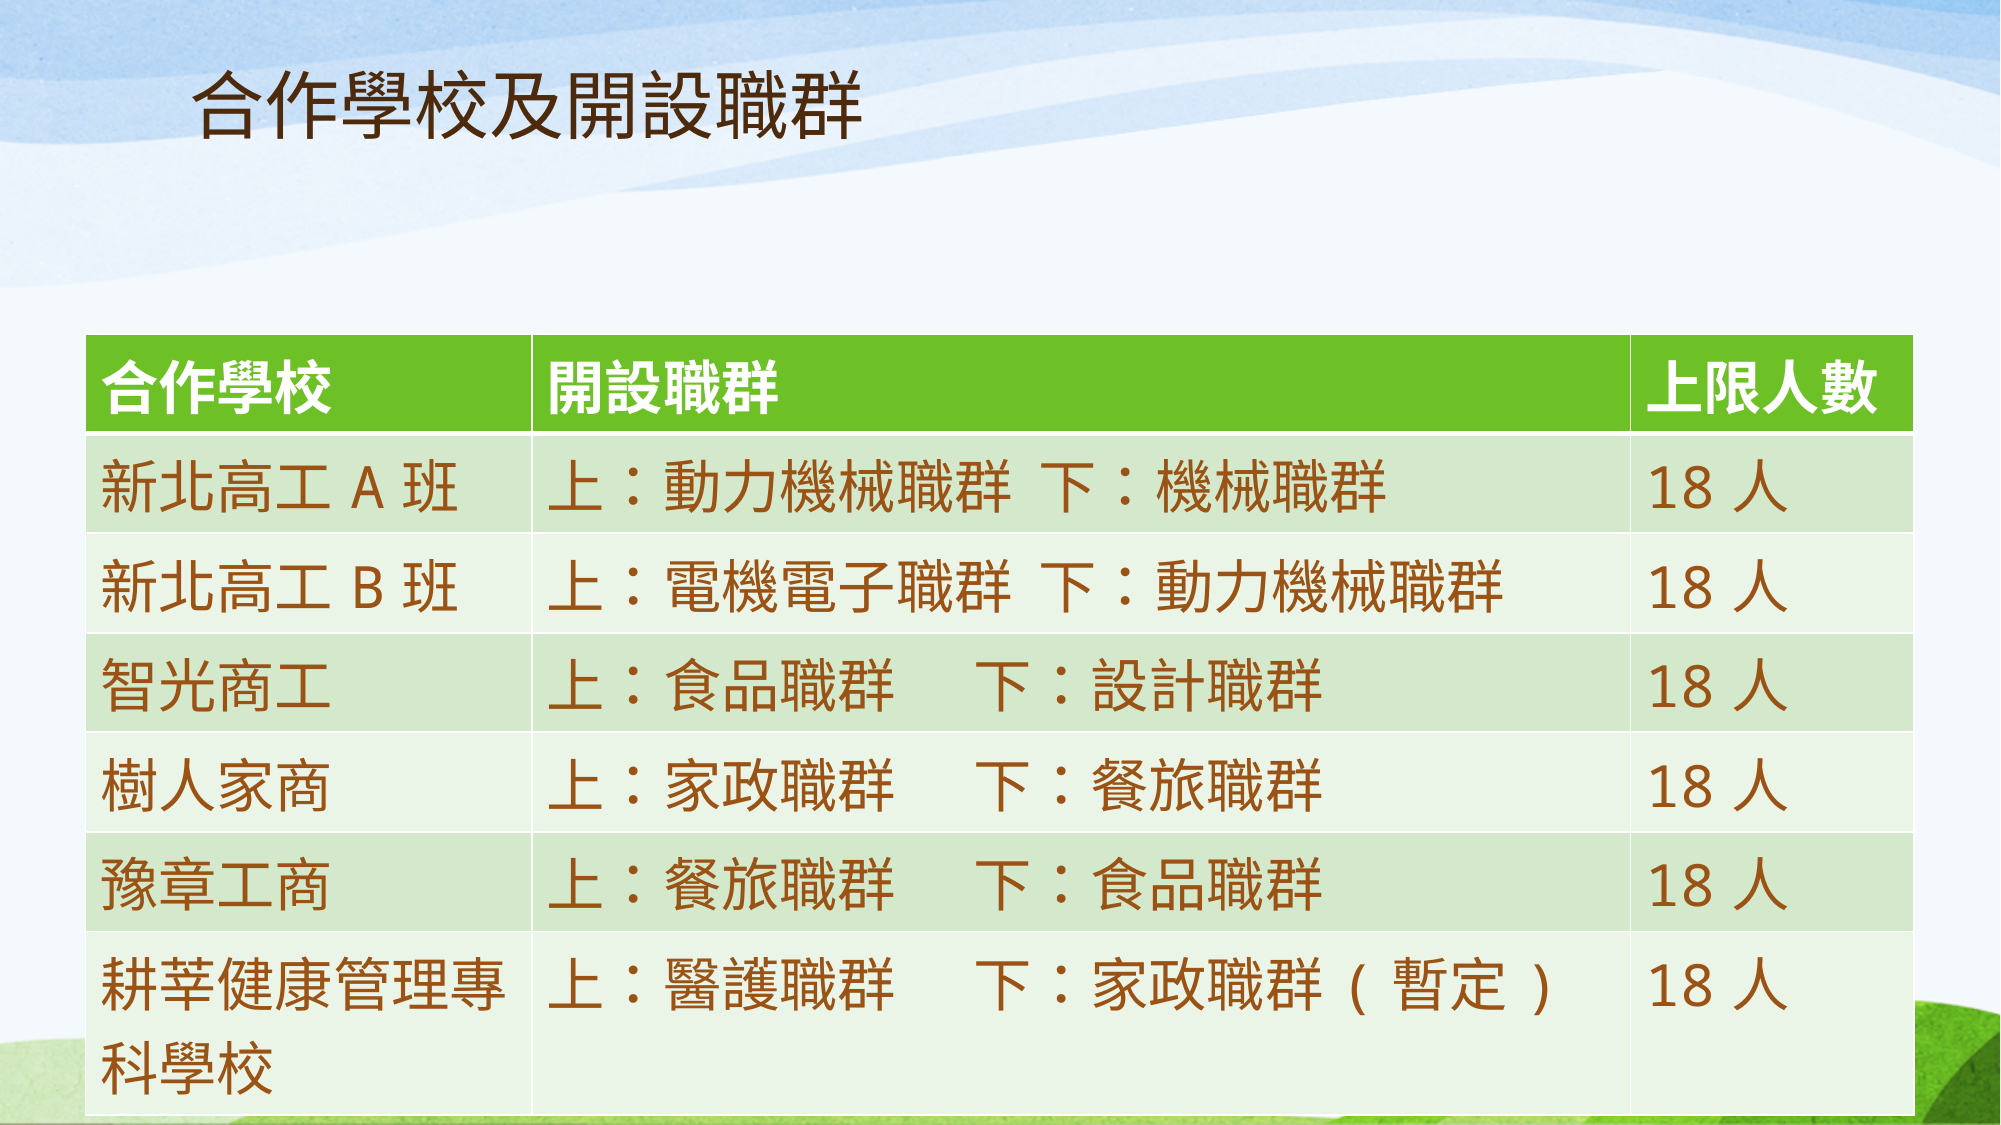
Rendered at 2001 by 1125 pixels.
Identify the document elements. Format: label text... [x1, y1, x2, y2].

title 合作學校及開設職群 [174, 39, 1825, 158]
table_cell 耕莘健康管理專科學校 [86, 932, 531, 1114]
table_cell 上：動力機械職群 下：機械職群 [533, 436, 1630, 532]
table_cell 18人 [1631, 436, 1913, 532]
table_cell 18人 [1631, 634, 1913, 731]
table_cell 18人 [1631, 932, 1913, 1114]
table_cell 豫章工商 [86, 833, 531, 931]
table_header 開設職群 [533, 335, 1630, 431]
table_cell 新北高工B班 [86, 534, 531, 632]
table_cell 智光商工 [86, 634, 531, 731]
table_cell 上：電機電子職群 下：動力機械職群 [533, 534, 1630, 632]
table_cell 上：醫護職群 下：家政職群(暫定) [533, 932, 1630, 1114]
table_cell 新北高工A班 [86, 436, 531, 532]
table_cell 樹人家商 [86, 733, 531, 831]
table_header 上限人數 [1631, 335, 1913, 431]
picture [0, 0, 2001, 1125]
table_cell 18人 [1631, 733, 1913, 831]
table_cell 上：食品職群 下：設計職群 [533, 634, 1630, 731]
table_cell 上：餐旅職群 下：食品職群 [533, 833, 1630, 931]
table_cell 18人 [1631, 833, 1913, 931]
table_header 合作學校 [86, 335, 531, 431]
table_cell 18人 [1631, 534, 1913, 632]
table_cell 上：家政職群 下：餐旅職群 [533, 733, 1630, 831]
